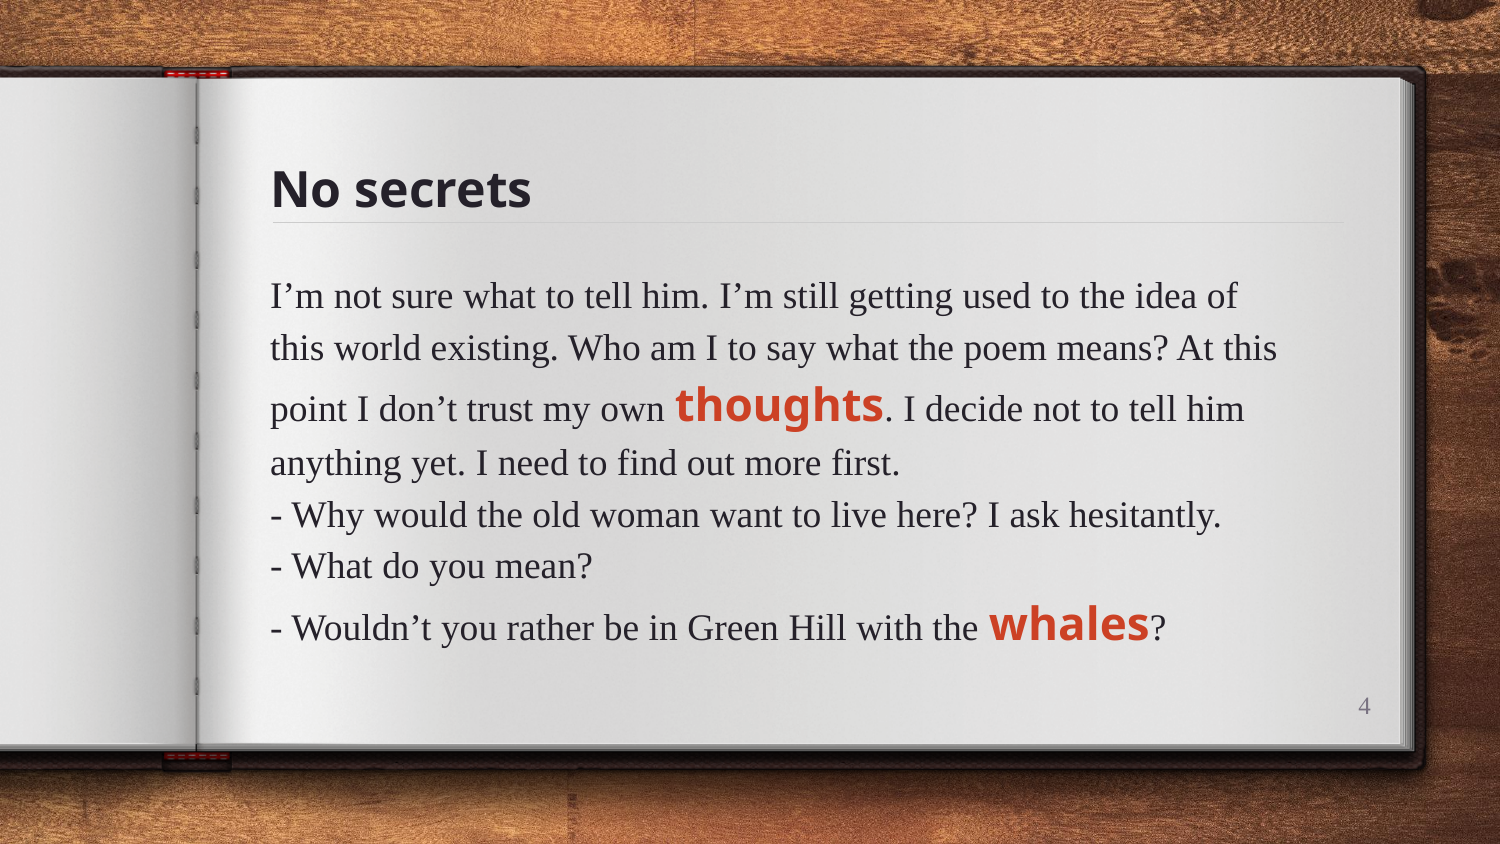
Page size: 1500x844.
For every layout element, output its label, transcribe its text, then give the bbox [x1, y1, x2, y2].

picture [0, 0, 1500, 844]
list I’m not sure what to tell him. I’m still getting used to the idea of this world existing. Who am I to say what the poem means? At this point I don’t trust my own thoughts. I decide not to tell him anything yet. I need to find out more first. - Why would the old woman want to live here? I ask hesitantly. - What do you mean? - Wouldn’t you rather be in Green Hill with the whales? [255, 249, 1296, 675]
title No secrets [255, 117, 1341, 233]
slide_number 4 [1295, 672, 1386, 737]
